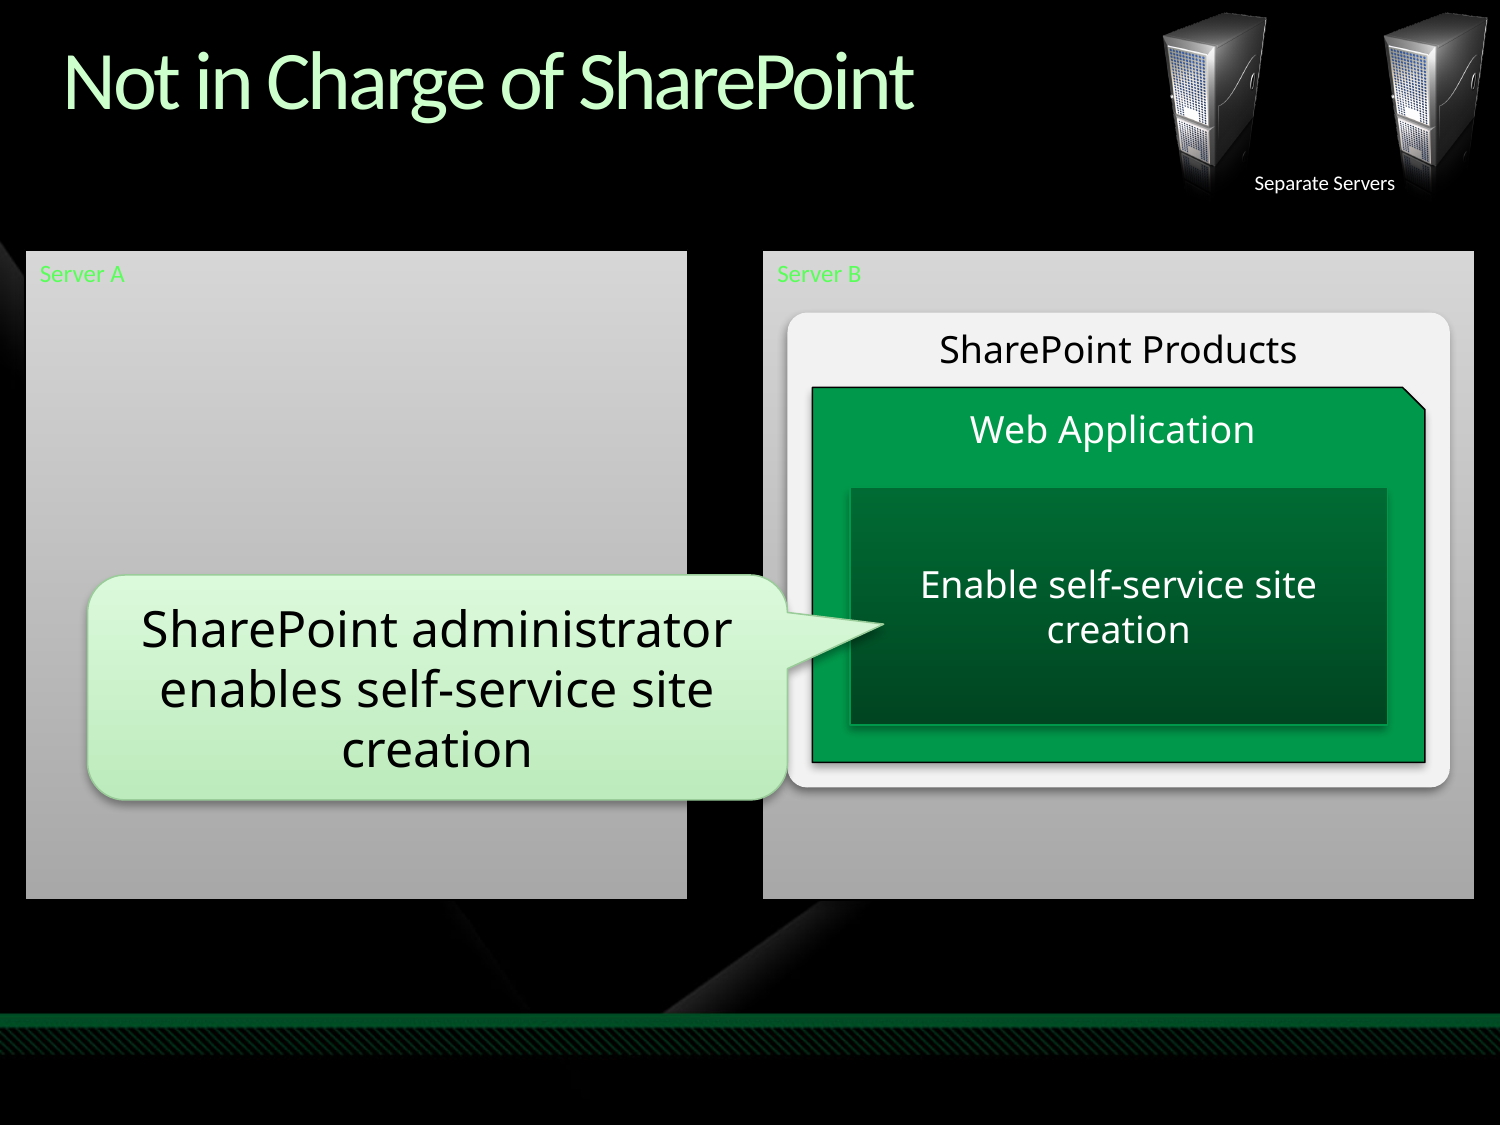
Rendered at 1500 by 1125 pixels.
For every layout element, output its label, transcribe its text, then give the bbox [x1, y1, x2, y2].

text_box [1149, 12, 1500, 220]
text_box Enable self-service site creation [849, 487, 1388, 726]
picture [0, 0, 1500, 1125]
text_box Server B [762, 249, 1038, 295]
text_box Server A [24, 249, 300, 295]
text_box [24, 249, 688, 901]
text_box SharePoint Products [787, 312, 1450, 788]
text_box Web Application [811, 386, 1426, 764]
text_box [762, 249, 1476, 901]
text_box SharePoint administrator enables self-service site creation [86, 574, 885, 801]
title Not in Charge of SharePoint [62, 37, 1143, 129]
